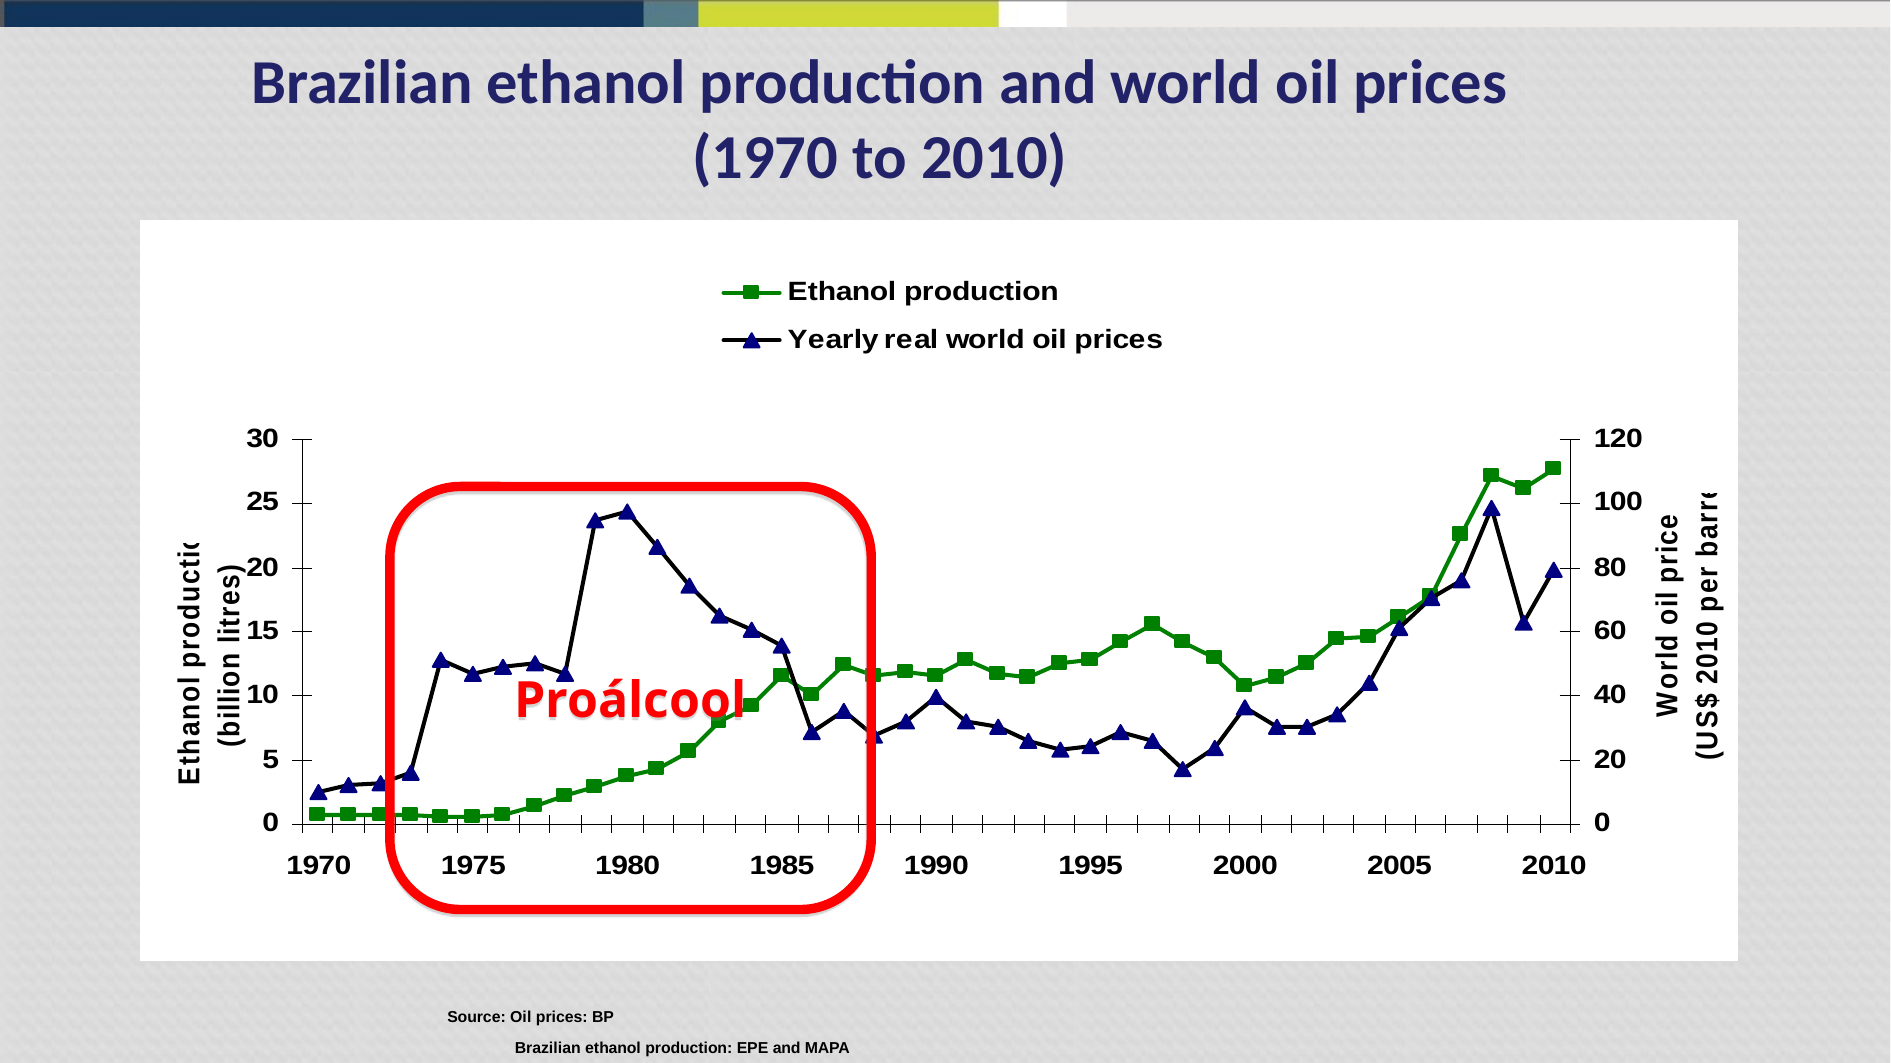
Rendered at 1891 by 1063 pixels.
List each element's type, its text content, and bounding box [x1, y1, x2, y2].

list Source: Oil prices: BP Brazilian ethanol production: EPE and MAPA [319, 980, 1560, 1063]
title Brazilian ethanol production and world oil prices (1970 to 2010) [165, 33, 1595, 134]
picture [129, 211, 1749, 969]
picture [0, 0, 1890, 27]
